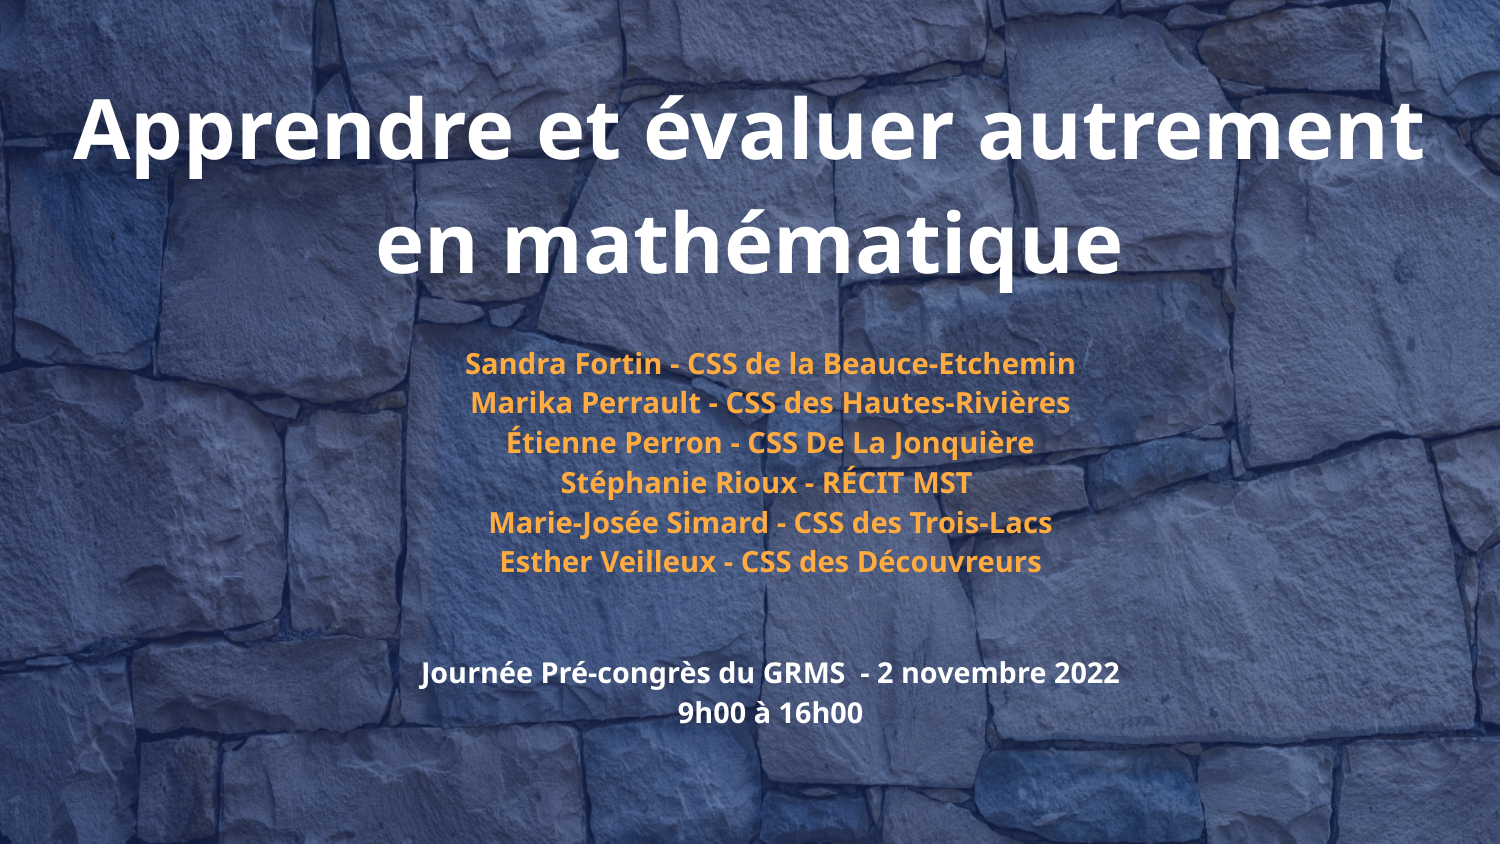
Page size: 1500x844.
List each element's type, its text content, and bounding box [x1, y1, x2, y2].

title Apprendre et évaluer autrement en mathématique [51, 47, 1449, 313]
picture [0, 0, 1500, 844]
subtitle Sandra Fortin - CSS de la Beauce-Etchemin Marika Perrault - CSS des Hautes-Rivières Étienne Perron - CSS De La Jonquière Stéphanie Rioux - RÉCIT MST Marie-Josée Simard - CSS des Trois-Lacs Esther Veilleux - CSS des Découvreurs Journée Pré-congrès du GRMS - 2 novembre 2022 9h00 à 16h00 [127, 327, 1415, 747]
